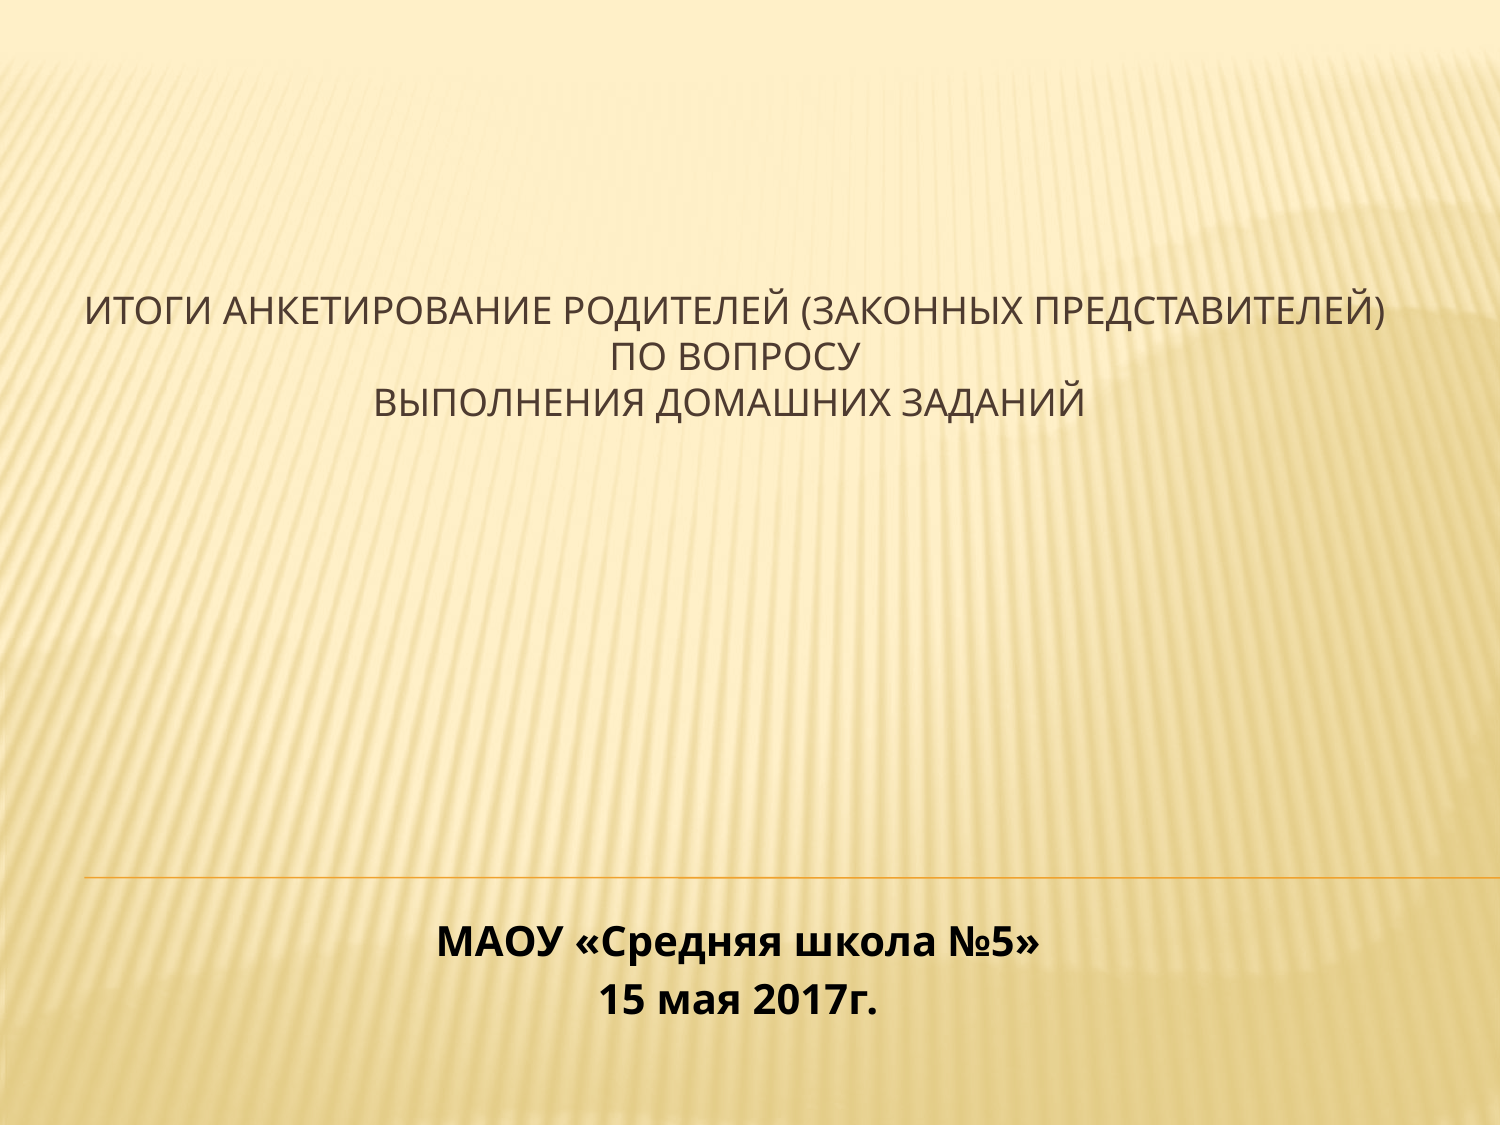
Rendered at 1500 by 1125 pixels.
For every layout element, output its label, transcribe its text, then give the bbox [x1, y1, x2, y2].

subtitle МАОУ «Средняя школа №5» 15 мая 2017г. [159, 893, 1317, 1031]
title Итоги анкетирование родителей (законных представителей) по вопросу выполнения домашних заданий [41, 278, 1429, 480]
